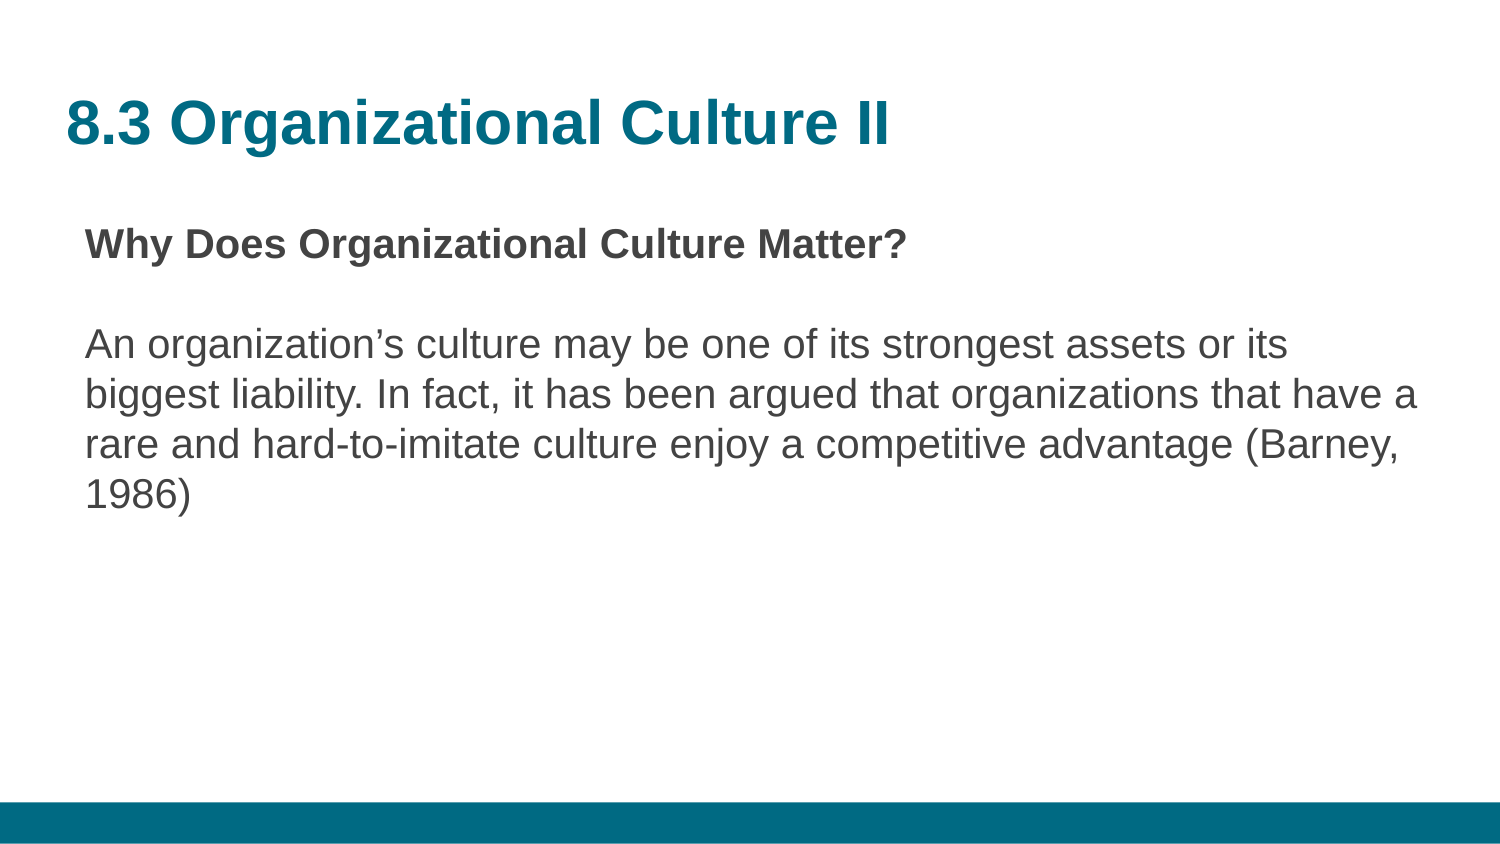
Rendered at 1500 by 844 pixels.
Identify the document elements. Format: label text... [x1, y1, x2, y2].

title 8.3 Organizational Culture II [51, 67, 1449, 167]
list Why Does Organizational Culture Matter? An organization’s culture may be one of its strongest assets or its biggest liability. In fact, it has been argued that organizations that have a rare and hard-to-imitate culture enjoy a competitive advantage (Barney, 1986) [51, 201, 1449, 750]
